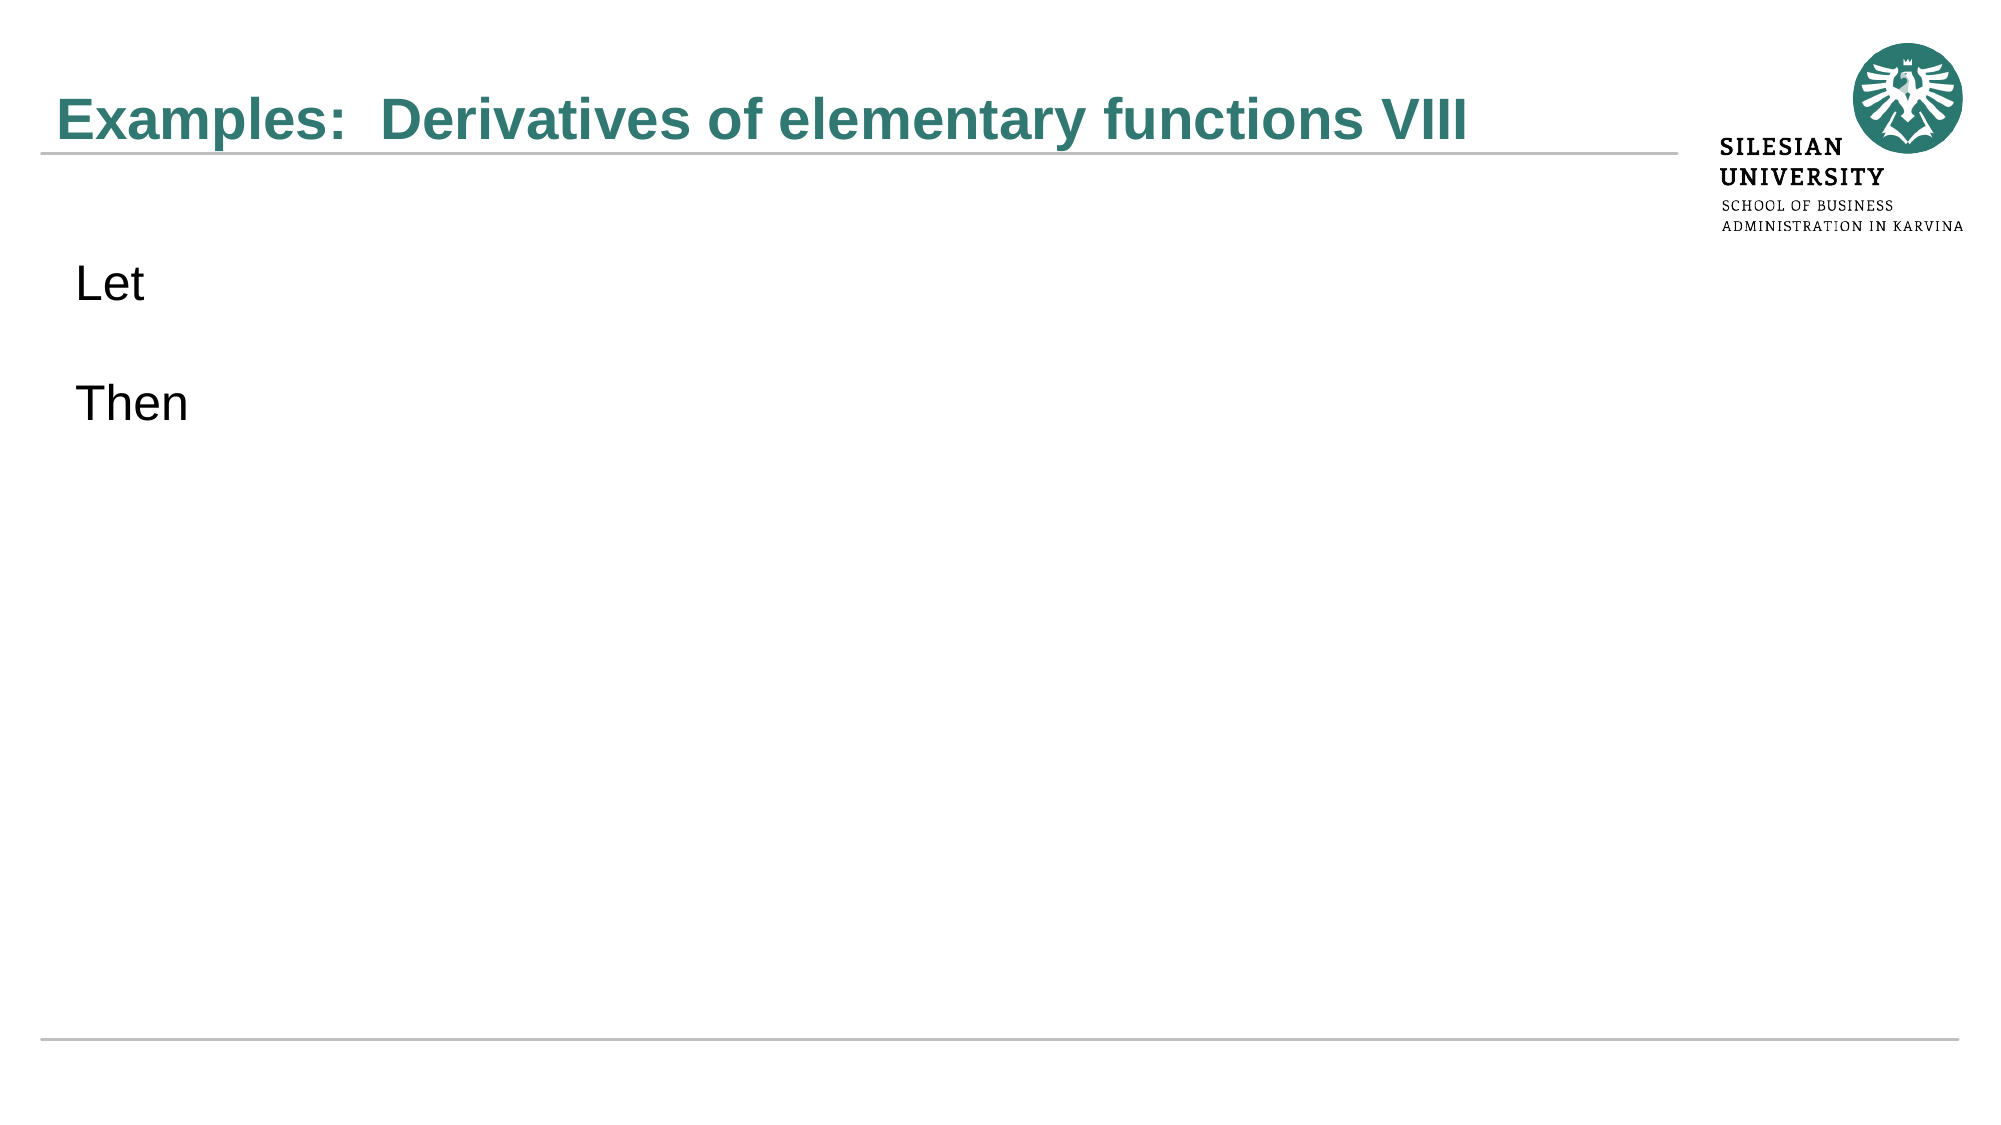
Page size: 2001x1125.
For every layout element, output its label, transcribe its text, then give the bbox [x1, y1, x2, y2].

picture [1720, 43, 1963, 231]
title Examples: Derivatives of elementary functions VIII [41, 73, 1636, 150]
